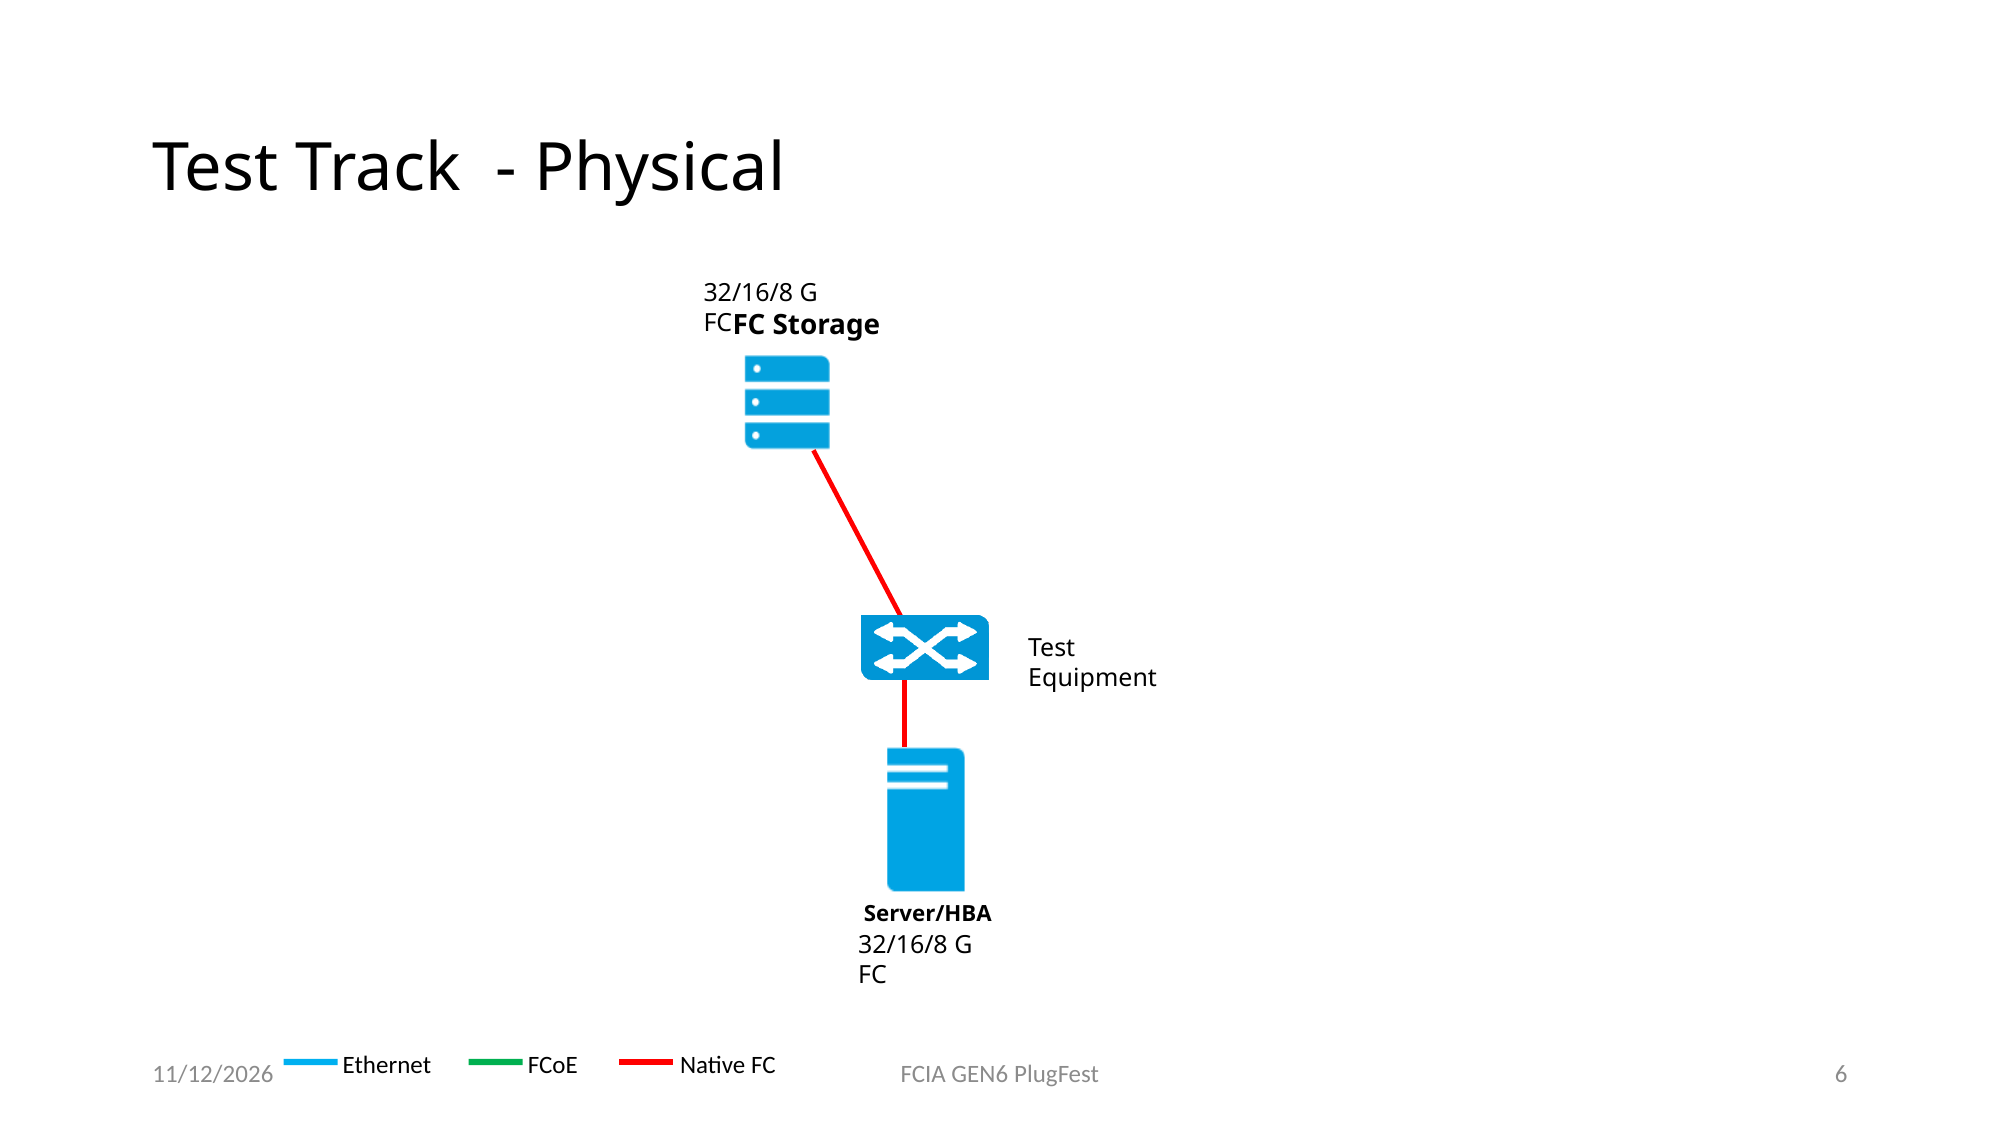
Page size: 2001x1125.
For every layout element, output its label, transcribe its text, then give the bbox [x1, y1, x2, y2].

text_box 32/16/8 G FC [843, 921, 1007, 996]
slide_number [137, 1042, 588, 1103]
slide_number 6 [1412, 1042, 1863, 1103]
text_box 32/16/8 G FC [688, 269, 853, 344]
title Test Track - Physical [137, 59, 1863, 278]
picture [875, 623, 975, 673]
footer FCIA GEN6 PlugFest [662, 1042, 1338, 1103]
picture [744, 355, 833, 454]
text_box Test Equipment [1013, 623, 1177, 699]
picture [887, 764, 948, 772]
text_box Server/HBA [849, 891, 1018, 933]
text_box FC Storage [688, 299, 1097, 348]
picture [887, 747, 965, 756]
picture [887, 781, 948, 789]
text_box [813, 450, 904, 621]
picture [887, 885, 893, 892]
